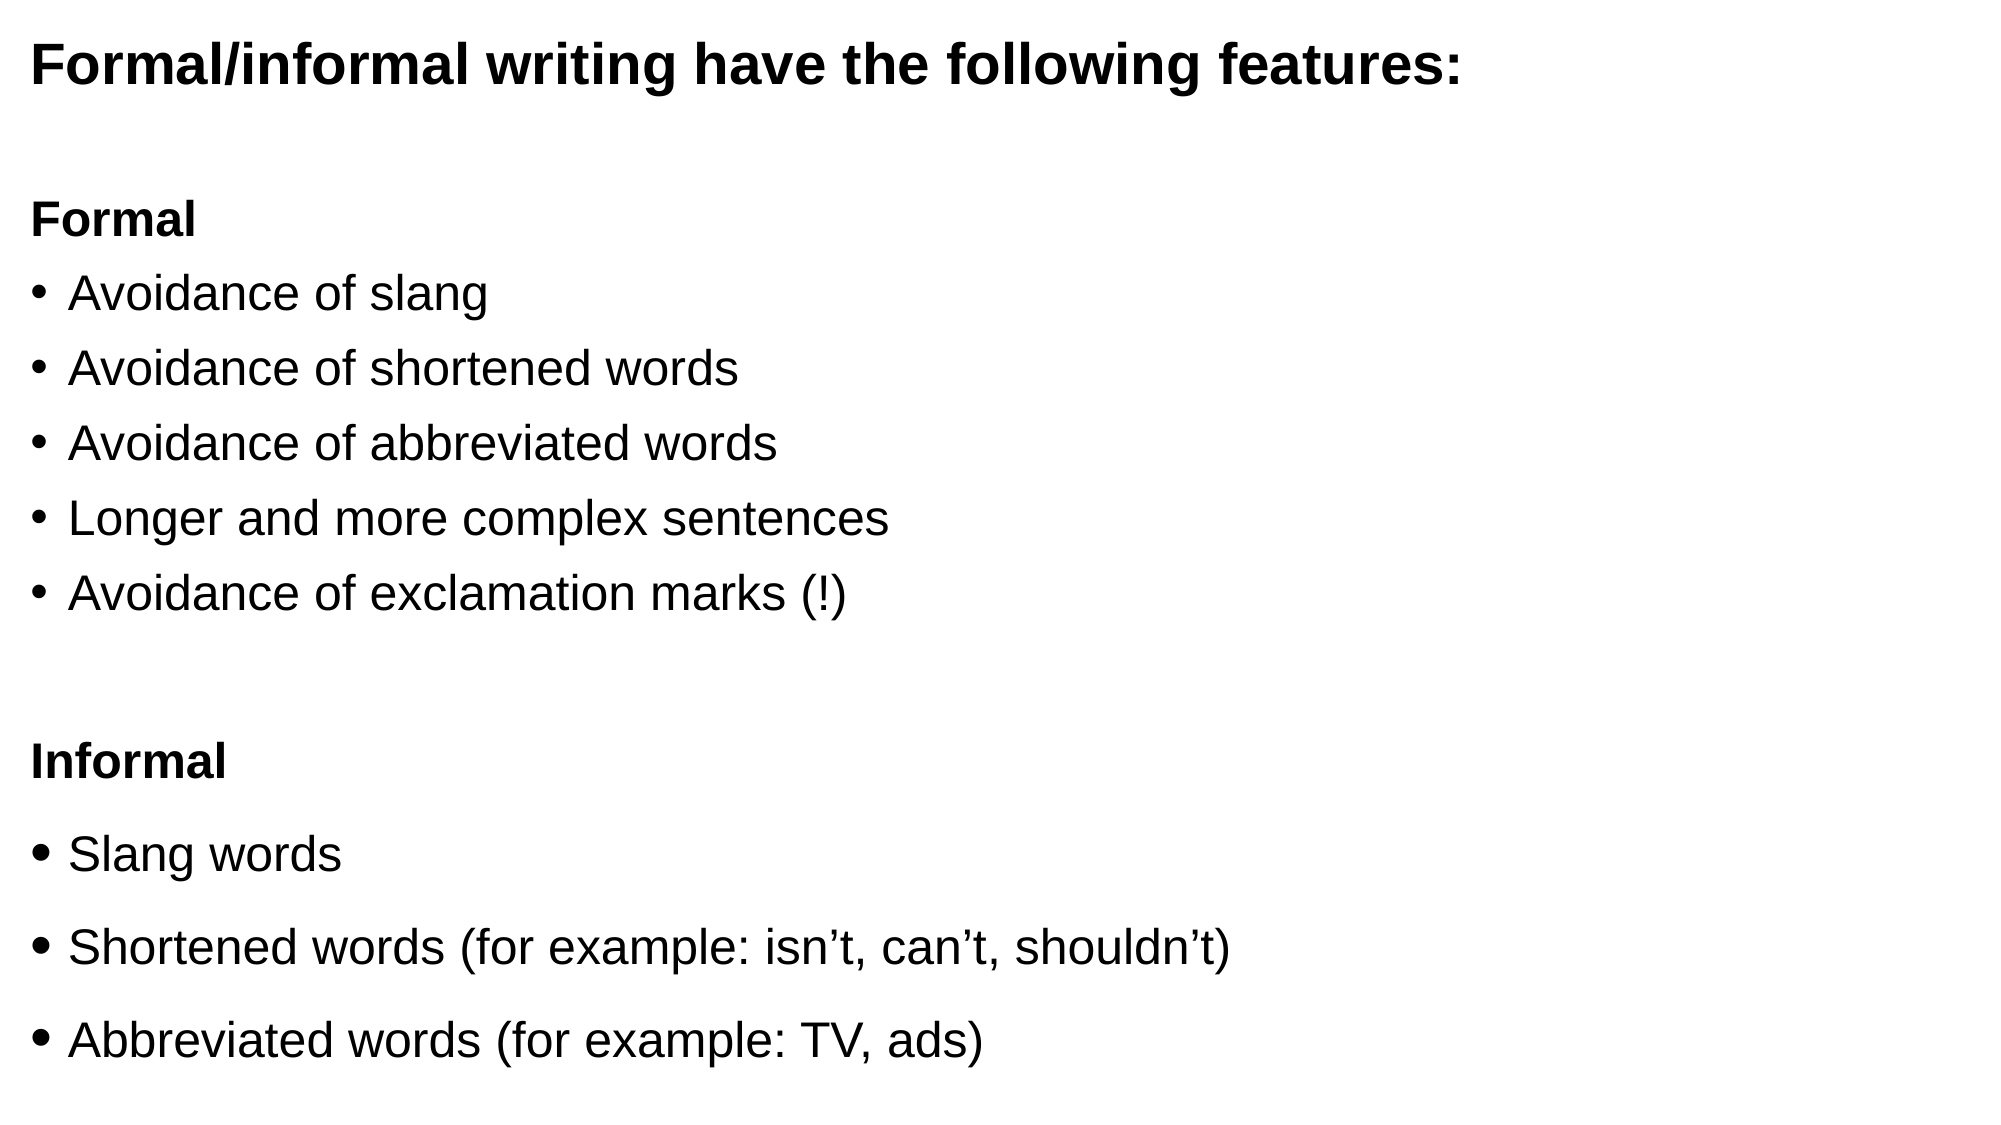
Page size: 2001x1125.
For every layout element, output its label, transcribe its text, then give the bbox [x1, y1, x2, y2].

list Formal/informal writing have the following features: Formal Avoidance of slang Avoidance of shortened words Avoidance of abbreviated words Longer and more complex sentences Avoidance of exclamation marks (!) Informal Slang words Shortened words (for example: isn’t, can’t, shouldn’t) Abbreviated words (for example: TV, ads) [15, 26, 2000, 1125]
